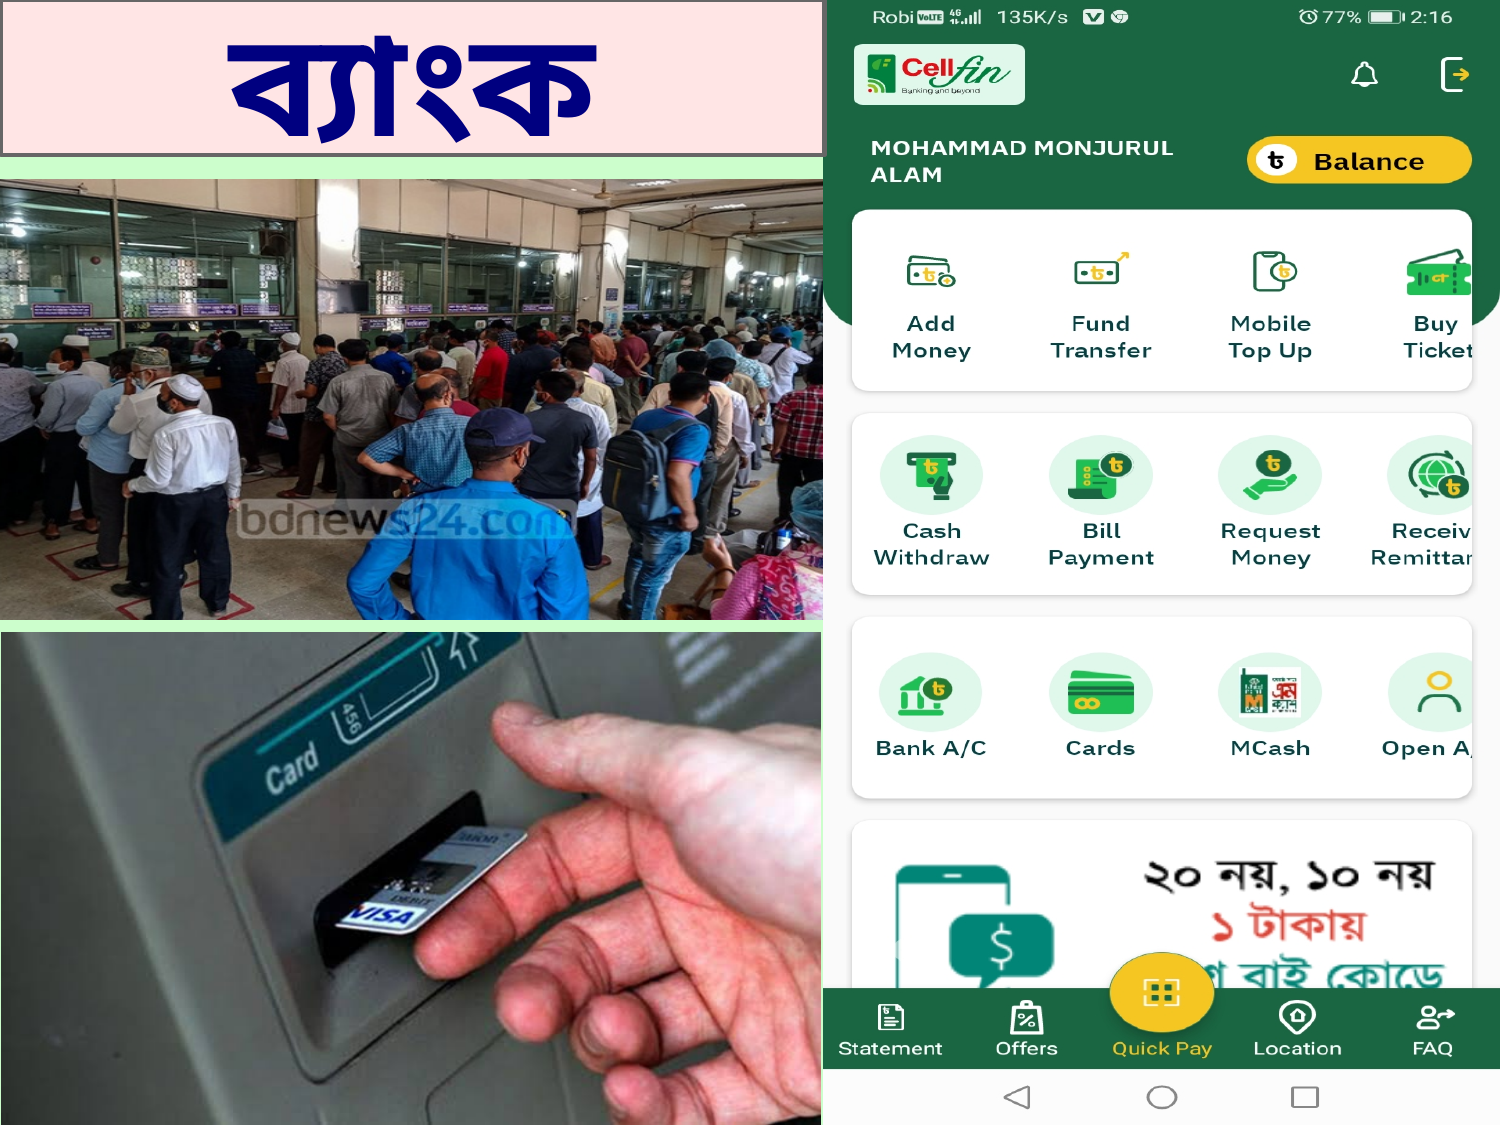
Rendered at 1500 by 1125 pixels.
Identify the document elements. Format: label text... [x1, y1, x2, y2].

picture [0, 0, 1500, 1125]
picture [1, 632, 821, 1125]
text_box ব্যাংক [1, 0, 823, 156]
